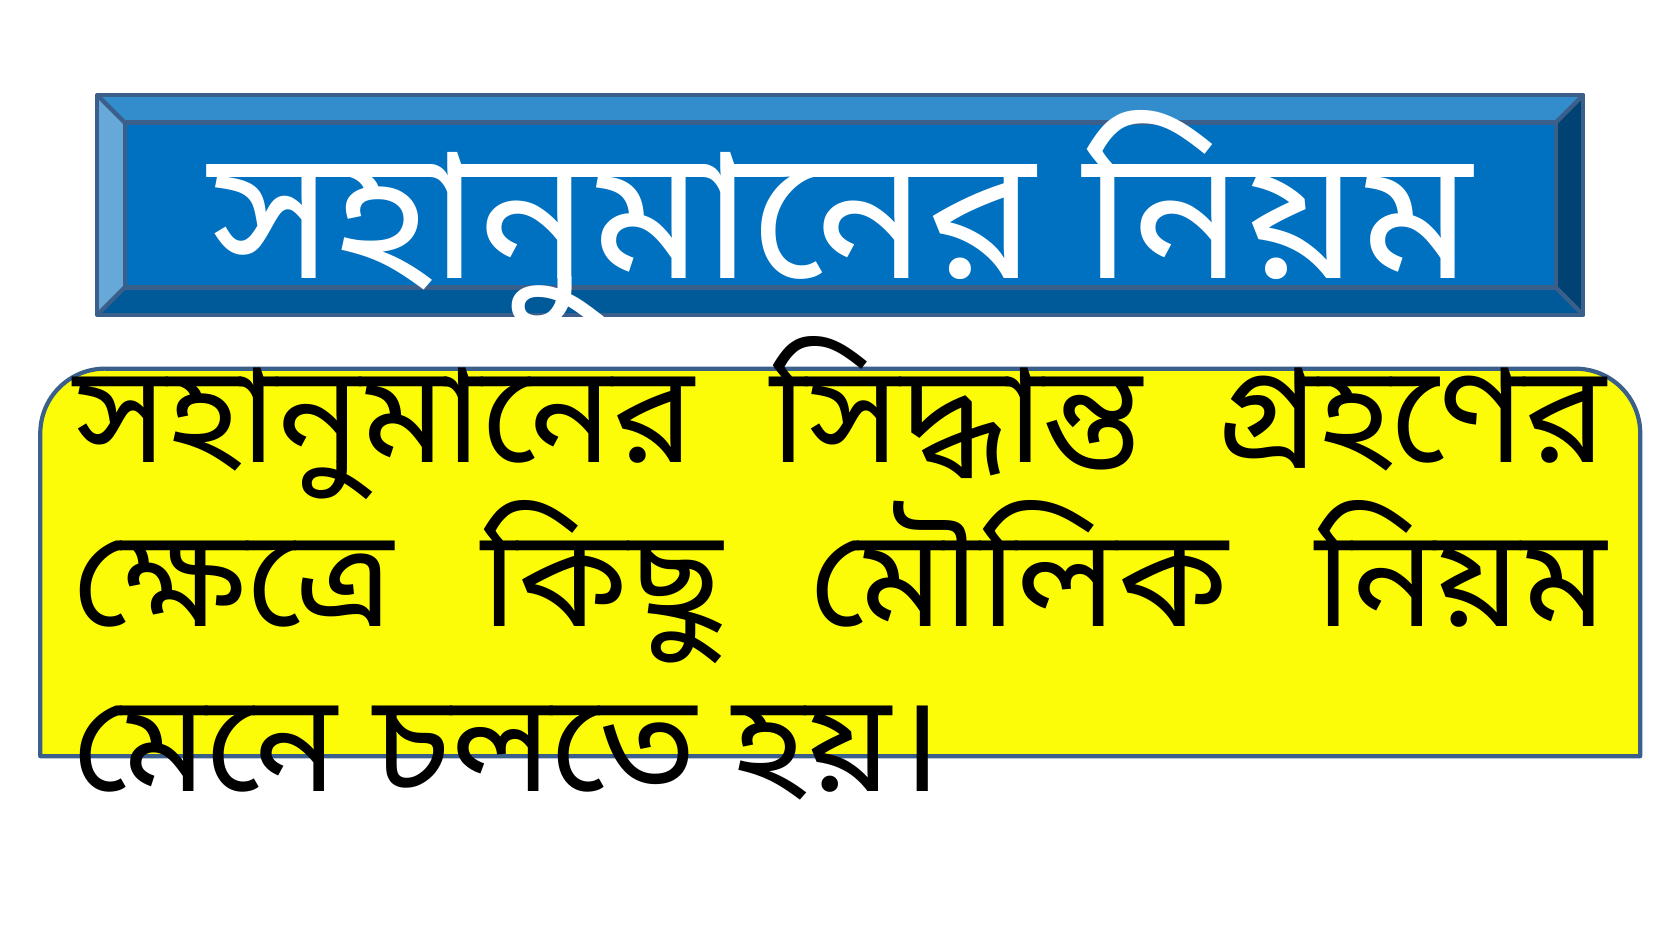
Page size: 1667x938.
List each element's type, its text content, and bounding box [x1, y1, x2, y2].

text_box [104, 97, 1577, 120]
text_box সহানুমানের সিদ্ধান্ত গ্রহণের ক্ষেত্রে কিছু মৌলিক নিয়ম মেনে চলতে হয়। [38, 366, 1643, 759]
text_box সহানুমানের নিয়ম [95, 93, 1585, 317]
